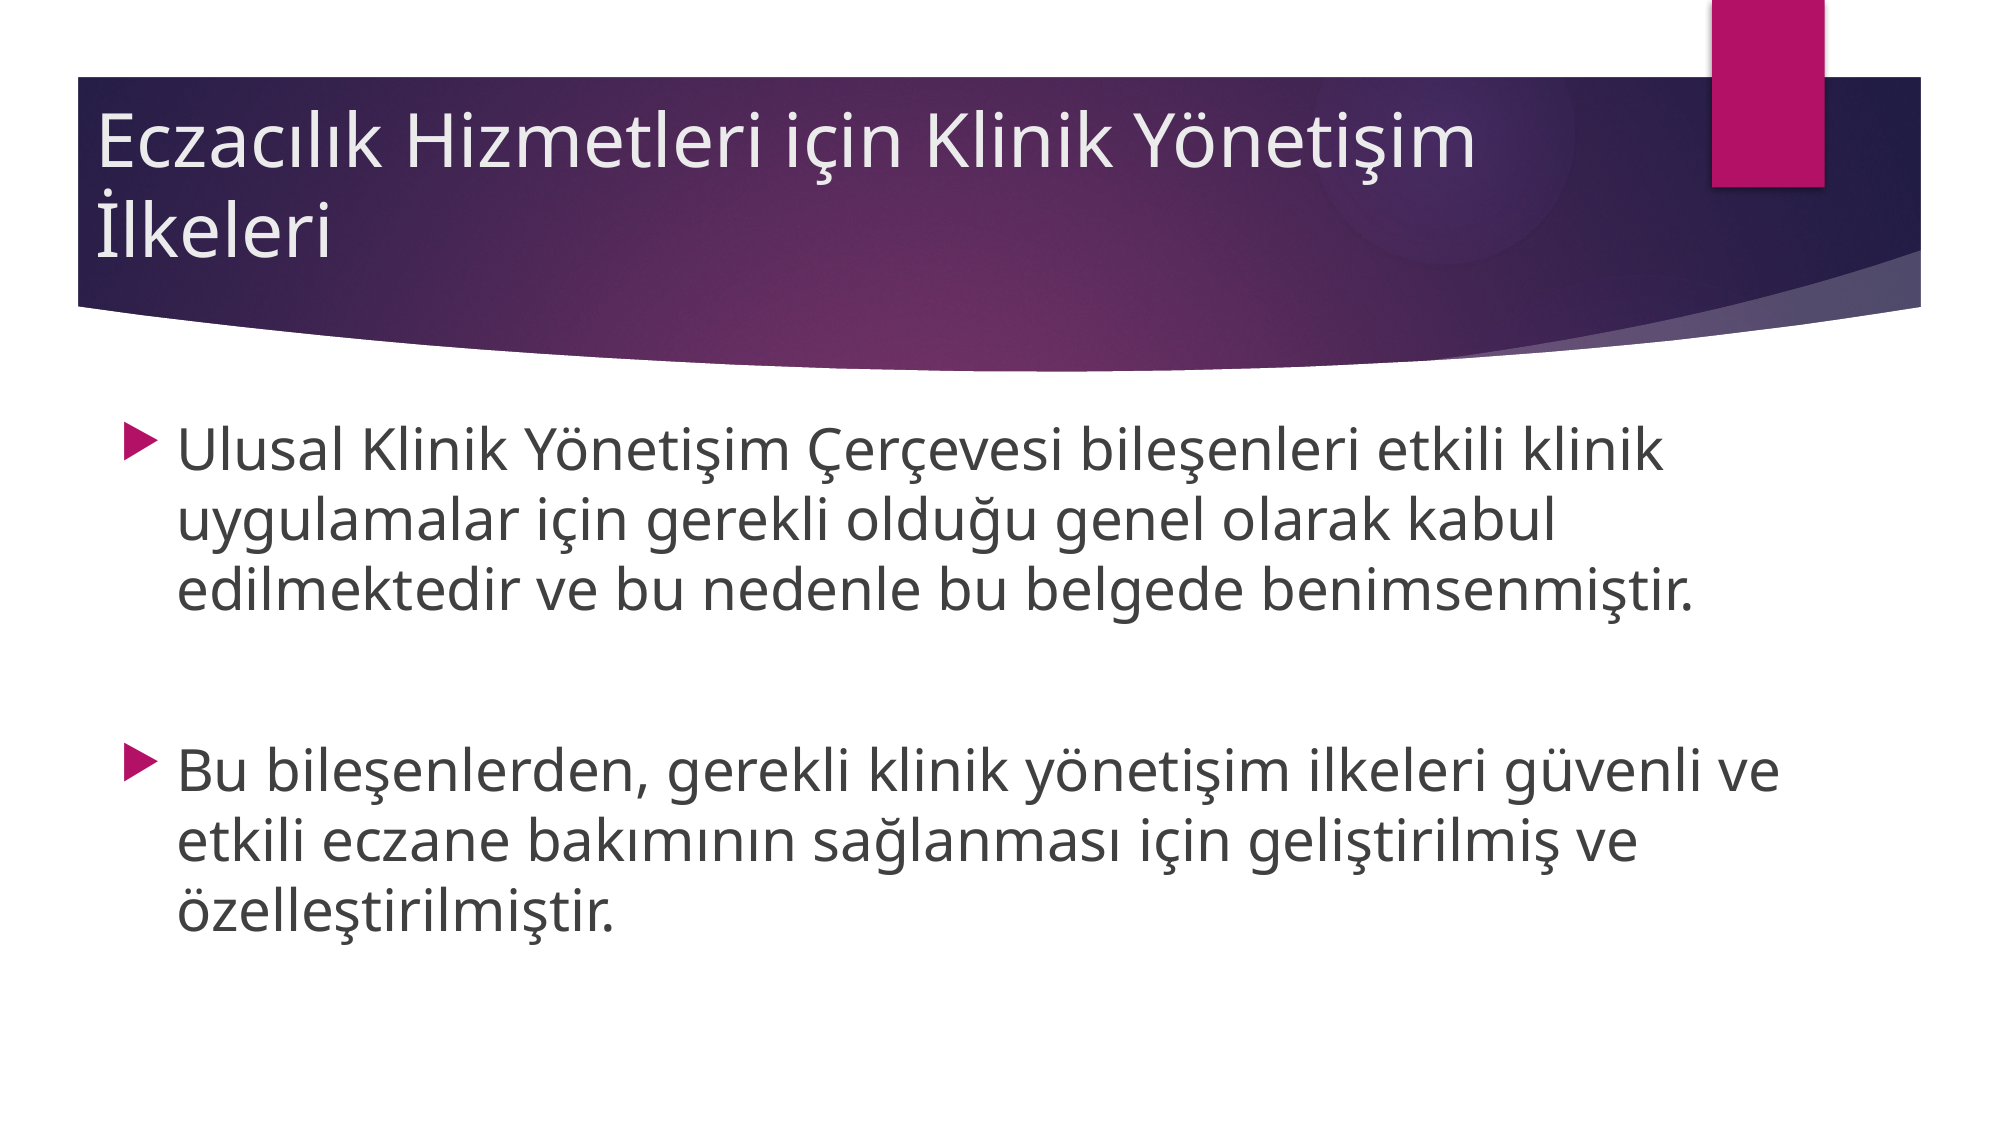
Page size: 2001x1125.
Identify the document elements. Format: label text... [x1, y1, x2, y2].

title Eczacılık Hizmetleri için Klinik Yönetişim İlkeleri [80, 124, 1747, 241]
list Ulusal Klinik Yönetişim Çerçevesi bileşenleri etkili klinik uygulamalar için gerekli olduğu genel olarak kabul edilmektedir ve bu nedenle bu belgede benimsenmiştir. Bu bileşenlerden, gerekli klinik yönetişim ilkeleri güvenli ve etkili eczane bakımının sağlanması için geliştirilmiş ve özelleştirilmiştir. [104, 404, 1871, 966]
